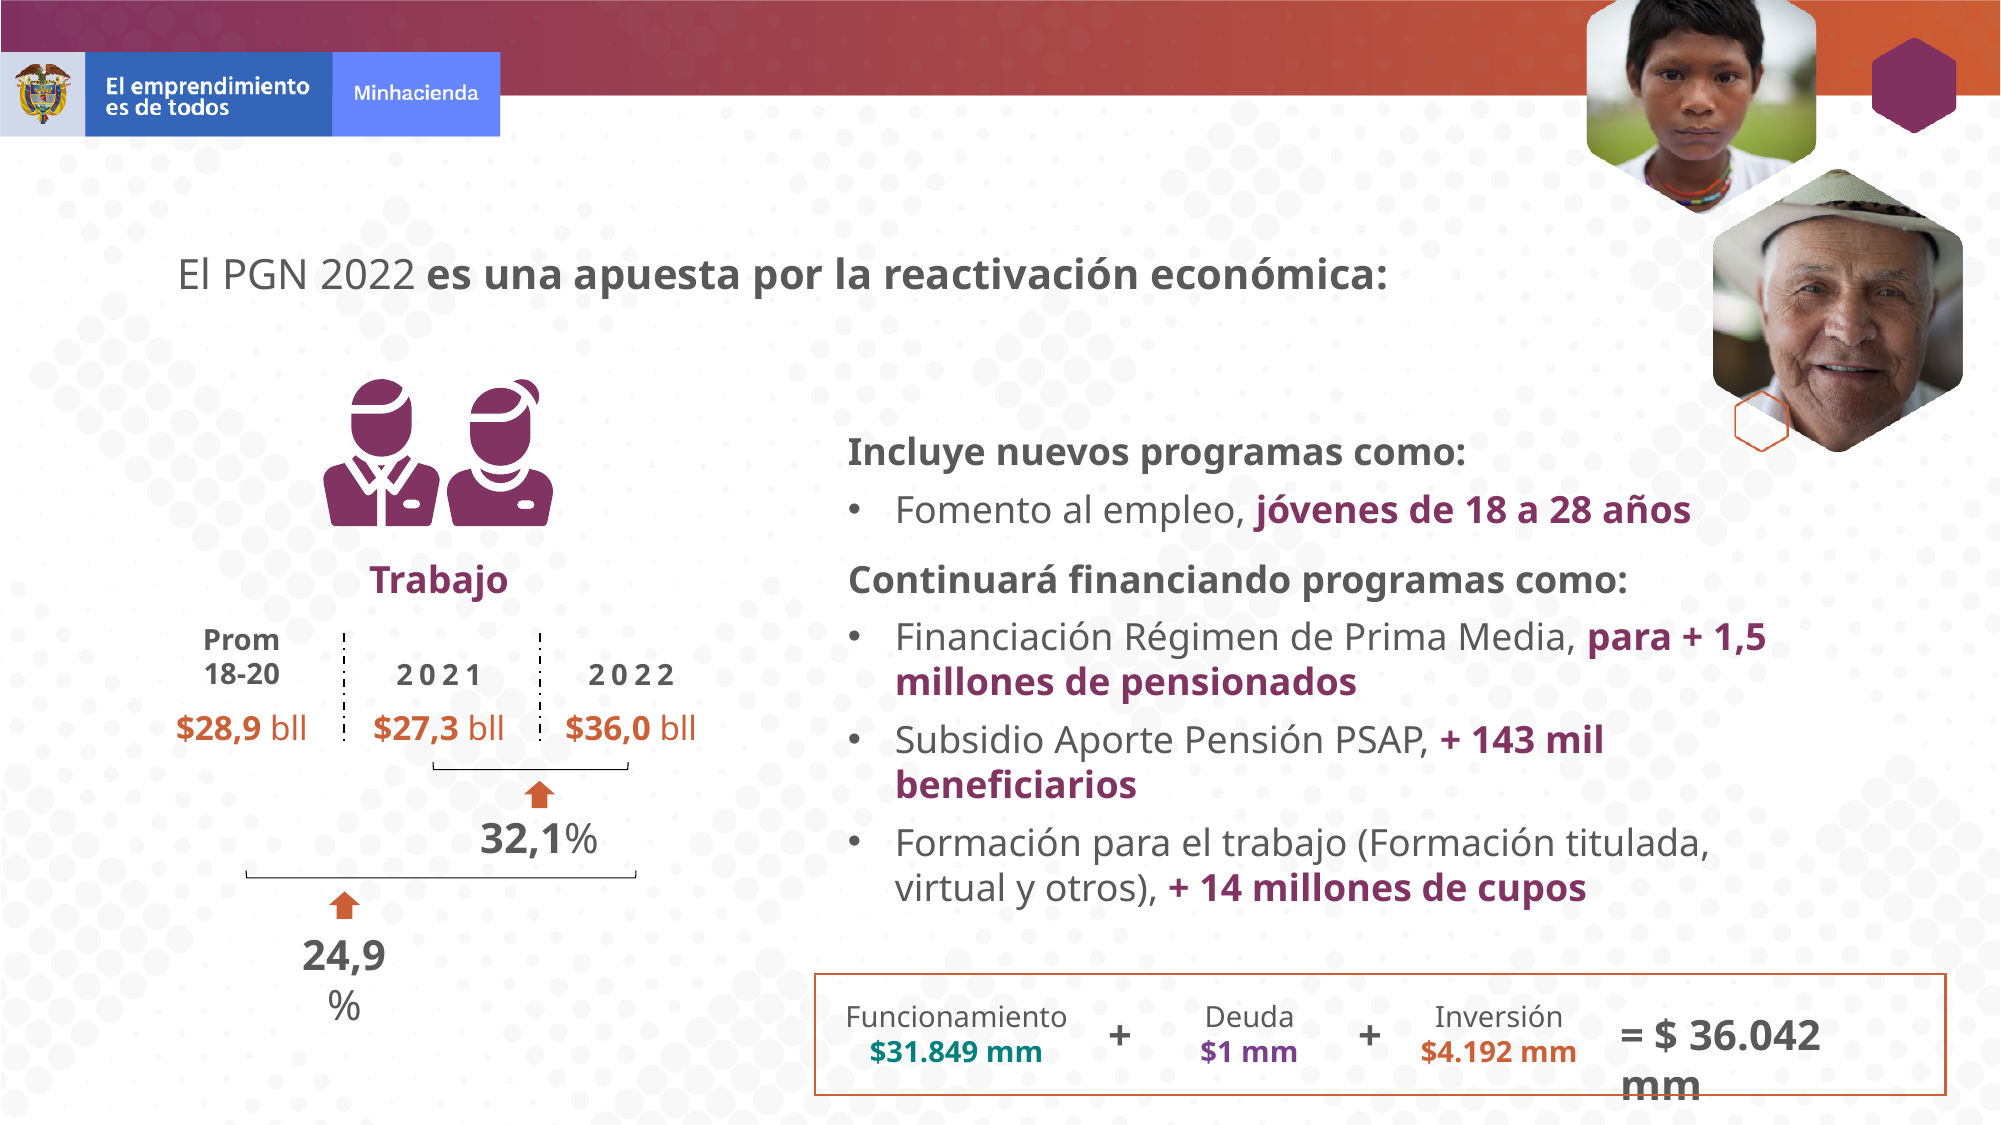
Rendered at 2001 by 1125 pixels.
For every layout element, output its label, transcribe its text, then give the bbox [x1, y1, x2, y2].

text_box $36,0 bll [541, 699, 721, 754]
text_box [245, 870, 637, 879]
text_box 32,1% [458, 804, 621, 870]
text_box $28,9 bll [157, 699, 327, 754]
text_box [321, 379, 555, 527]
text_box [432, 762, 629, 771]
picture [0, 0, 2001, 1125]
text_box $27,3 bll [349, 699, 529, 754]
text_box Prom 18-20 [180, 613, 304, 698]
text_box Incluye nuevos programas como: Fomento al empleo, jóvenes de 18 a 28 años Continuará financiando programas como: Financiación Régimen de Prima Media, para + 1,5 millones de pensionados Subsidio Aporte Pensión PSAP, + 143 mil beneficiarios Formación para el trabajo (Formación titulada, virtual y otros), + 14 millones de cupos [833, 421, 1804, 916]
text_box [521, 779, 558, 810]
text_box 2022 [556, 648, 706, 699]
text_box 24,9% [271, 921, 418, 1037]
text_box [815, 991, 1929, 1077]
text_box 2021 [360, 648, 518, 699]
text_box [326, 890, 364, 920]
text_box Trabajo [354, 548, 524, 609]
text_box [814, 973, 1947, 1096]
text_box El PGN 2022 es una apuesta por la reactivación económica: [162, 240, 1494, 306]
